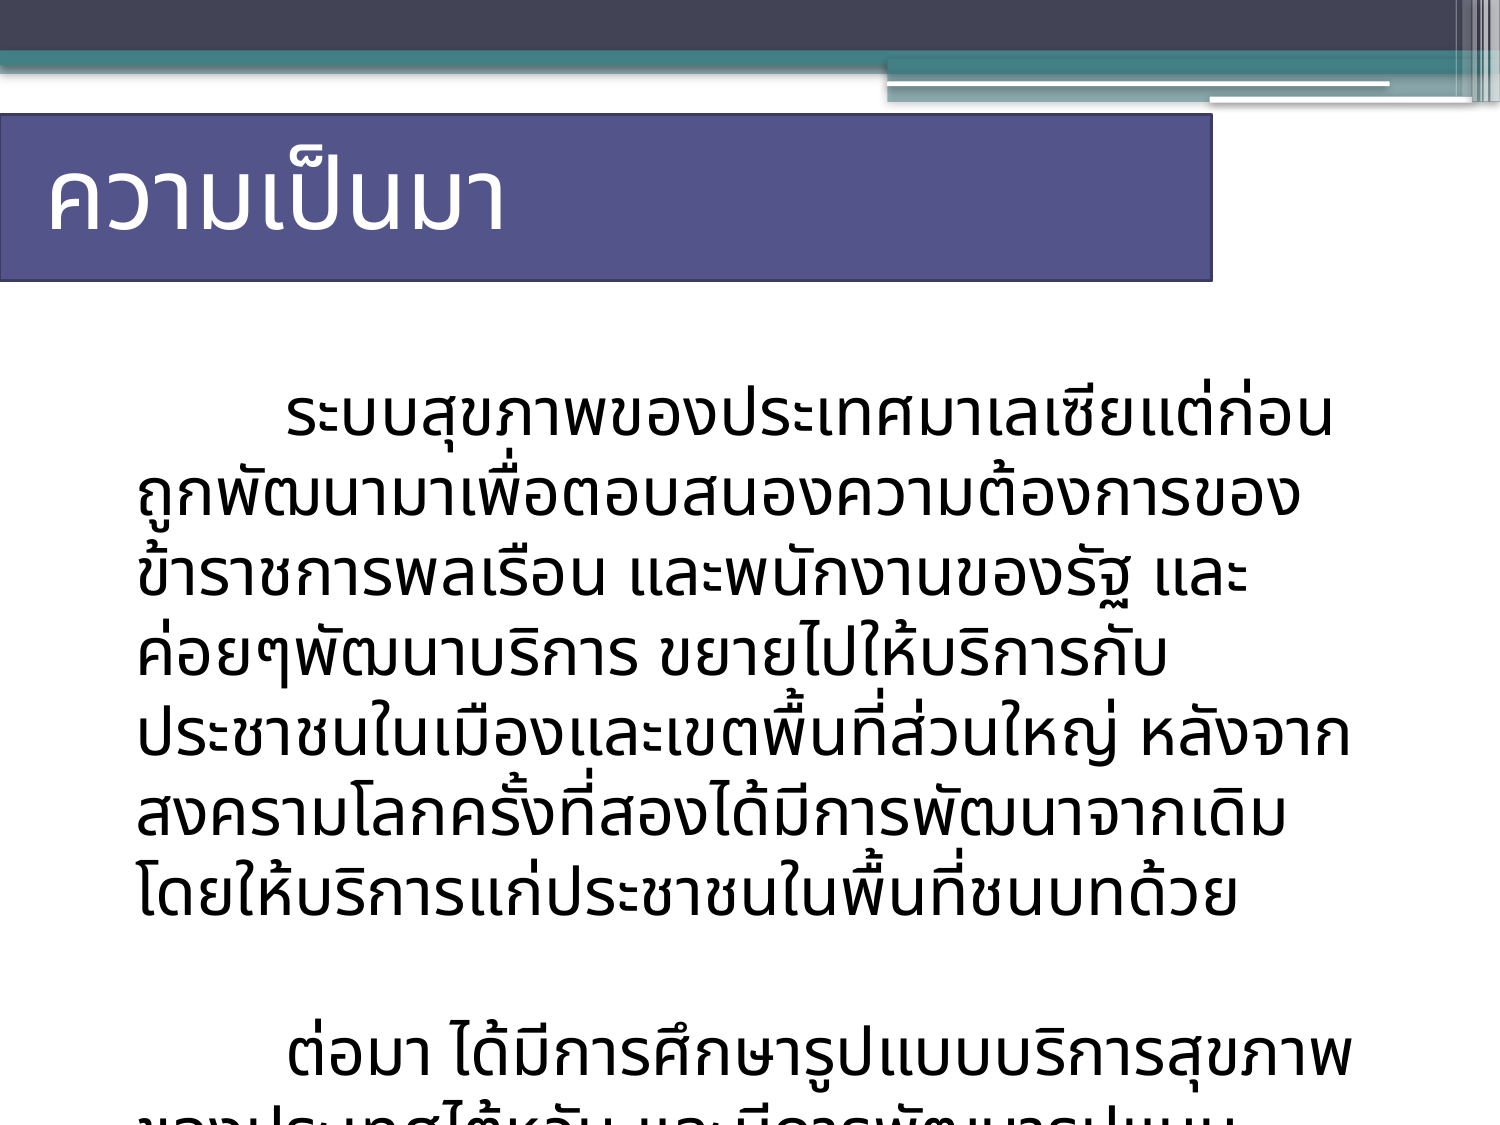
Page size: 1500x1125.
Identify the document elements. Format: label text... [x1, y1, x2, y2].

text_box ระบบสุขภาพของประเทศมาเลเซียแต่ก่อนถูกพัฒนามาเพื่อตอบสนองความต้องการของข้าราชการพลเรือน และพนักงานของรัฐ และค่อยๆพัฒนาบริการ ขยายไปให้บริการกับประชาชนในเมืองและเขตพื้นที่ส่วนใหญ่ หลังจากสงครามโลกครั้งที่สองได้มีการพัฒนาจากเดิมโดยให้บริการแก่ประชาชนในพื้นที่ชนบทด้วย ต่อมา ได้มีการศึกษารูปแบบบริการสุขภาพของประเทศไต้หวัน และมีการพัฒนารูปแบบประกันสุขภาพมาจนถึงปัจจุบัน [120, 361, 1396, 1125]
picture [0, 113, 1213, 282]
